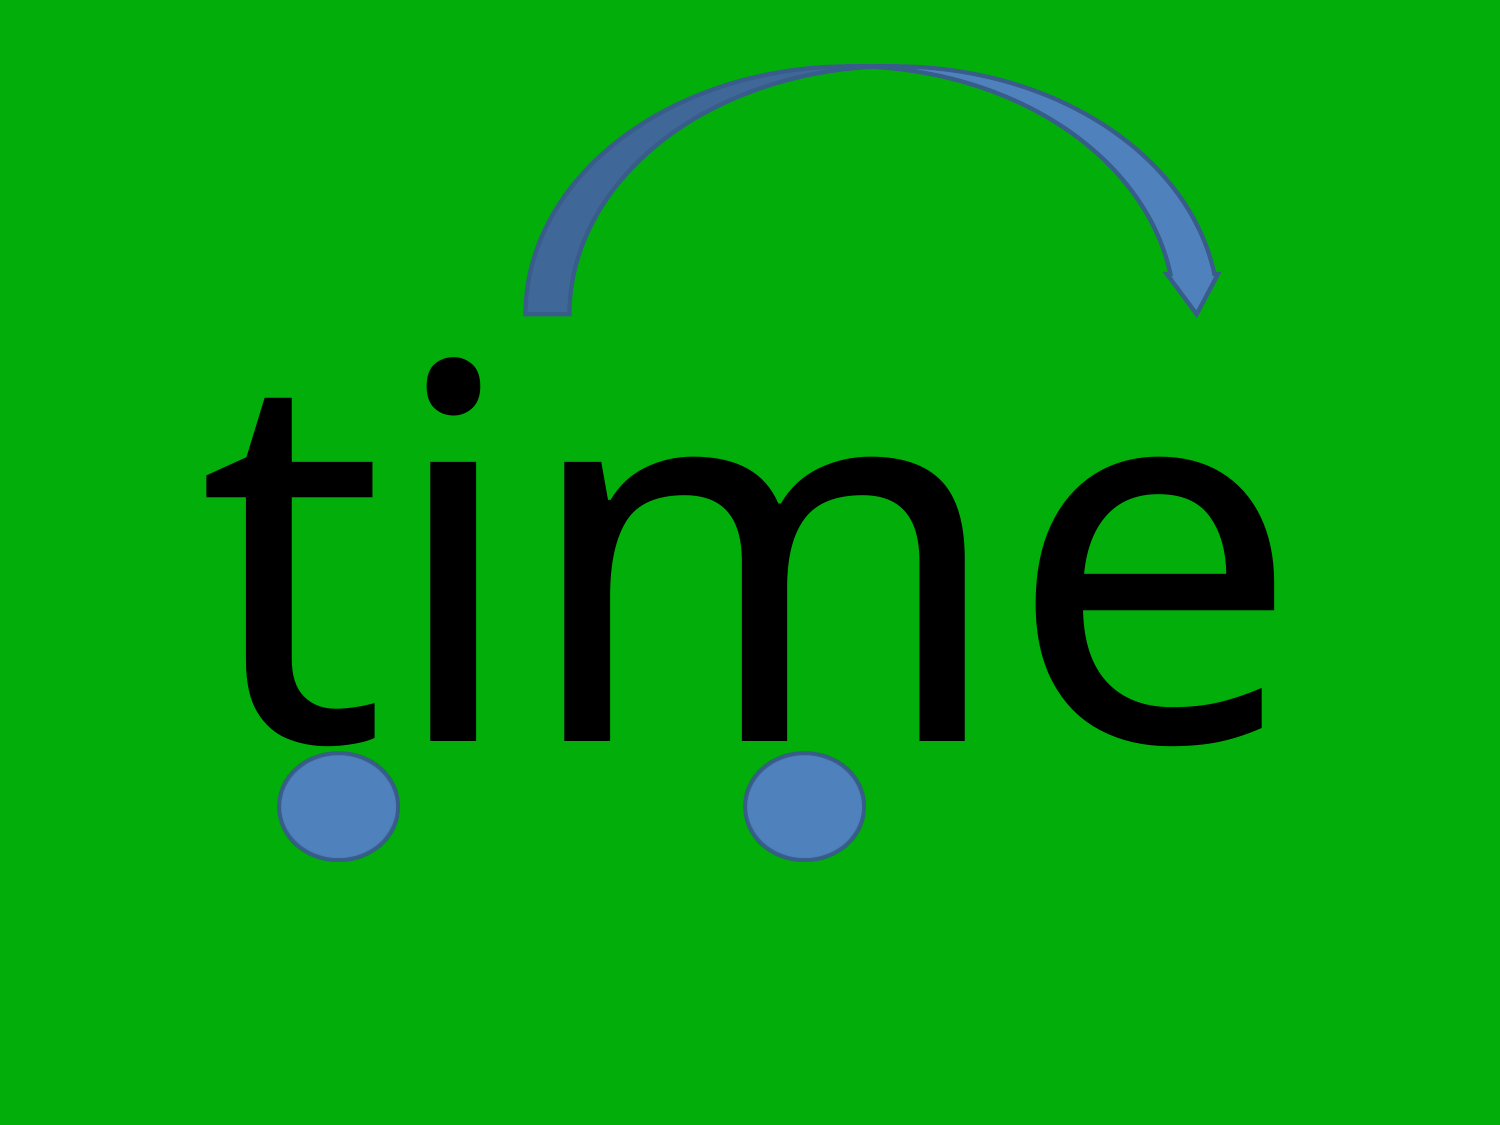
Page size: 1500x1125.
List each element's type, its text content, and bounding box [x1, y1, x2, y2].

picture [743, 751, 866, 862]
picture [277, 751, 400, 862]
text_box [525, 66, 1219, 315]
title time [112, 349, 1388, 717]
